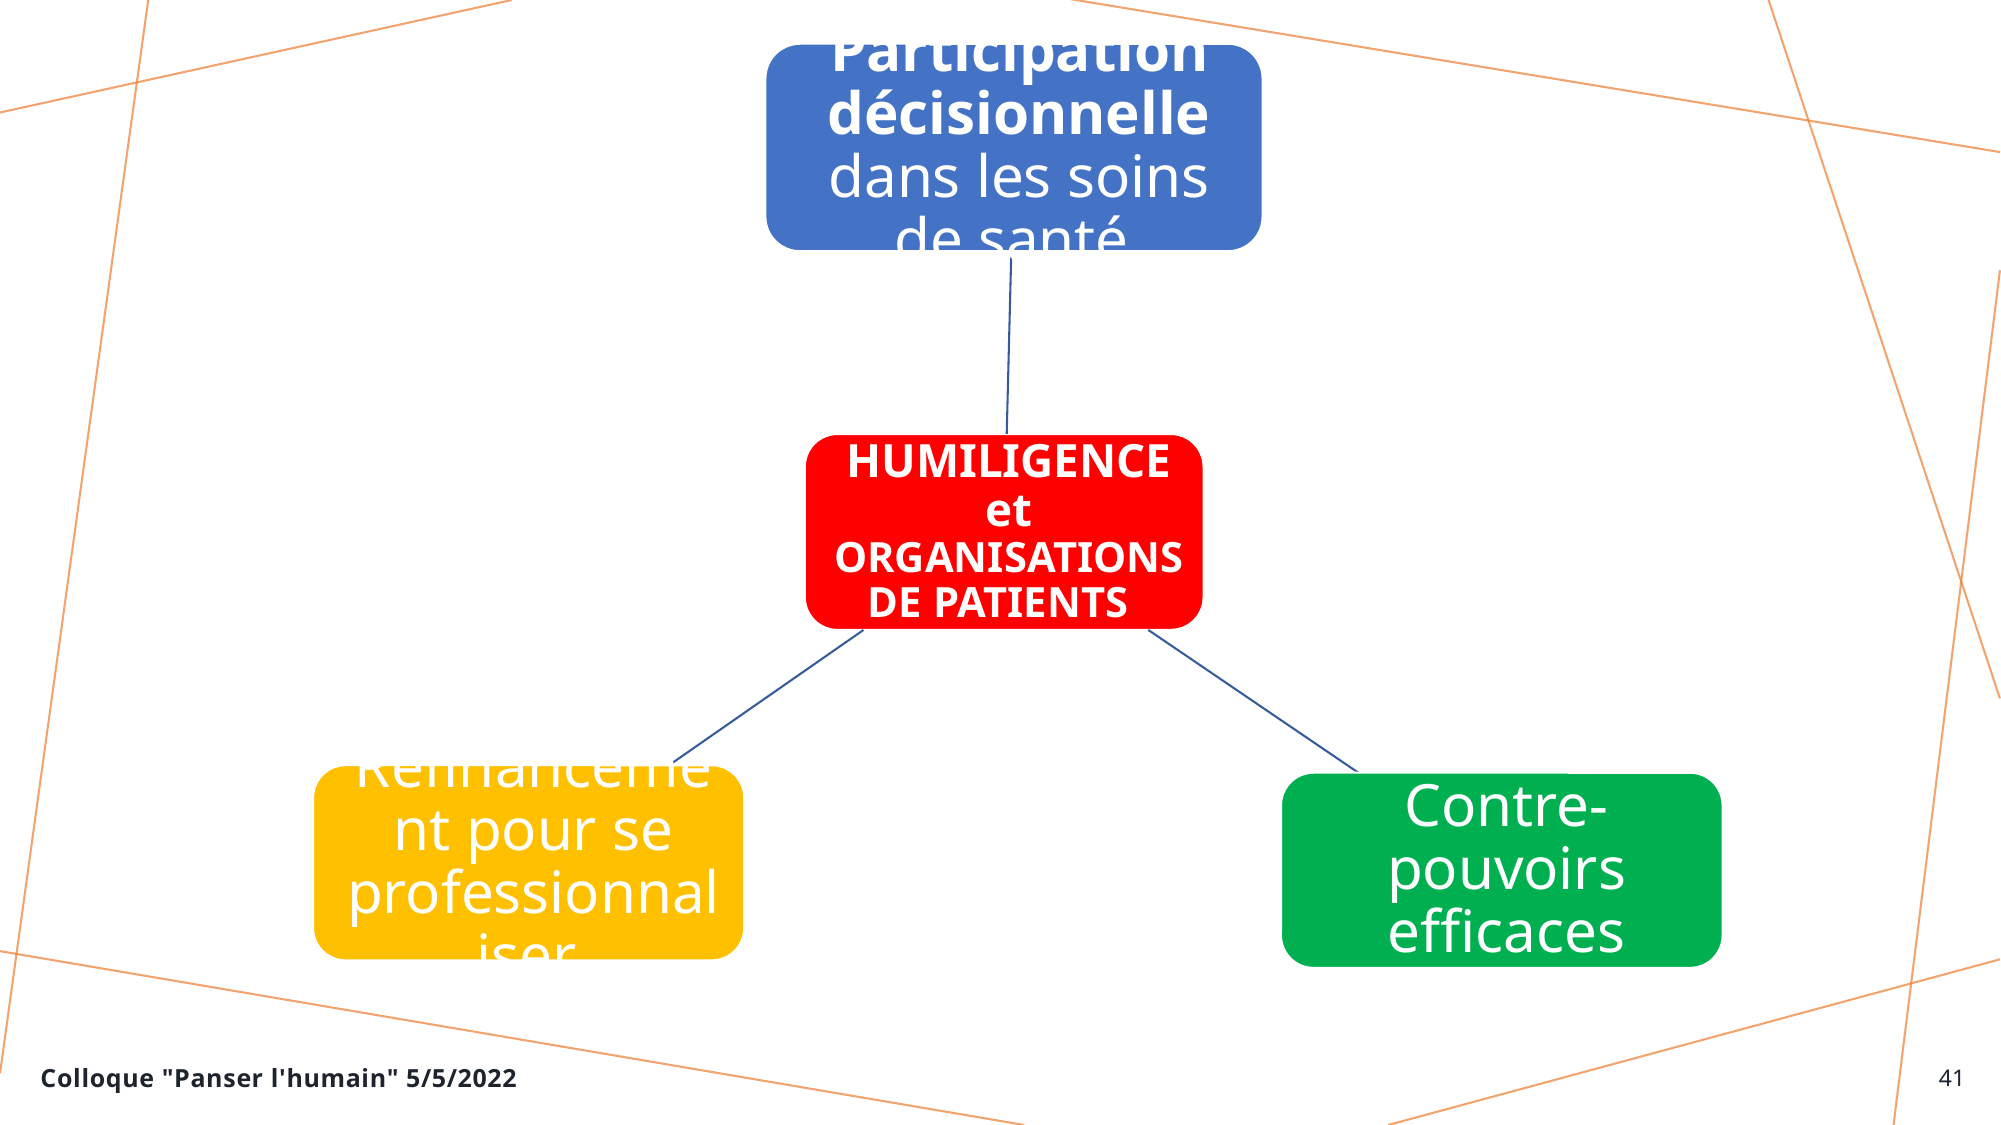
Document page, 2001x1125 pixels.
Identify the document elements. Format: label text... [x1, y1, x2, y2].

slide_number 41 [1903, 1049, 1981, 1110]
footer Colloque "Panser l'humain" 5/5/2022 [25, 1049, 764, 1110]
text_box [107, 35, 1918, 1007]
